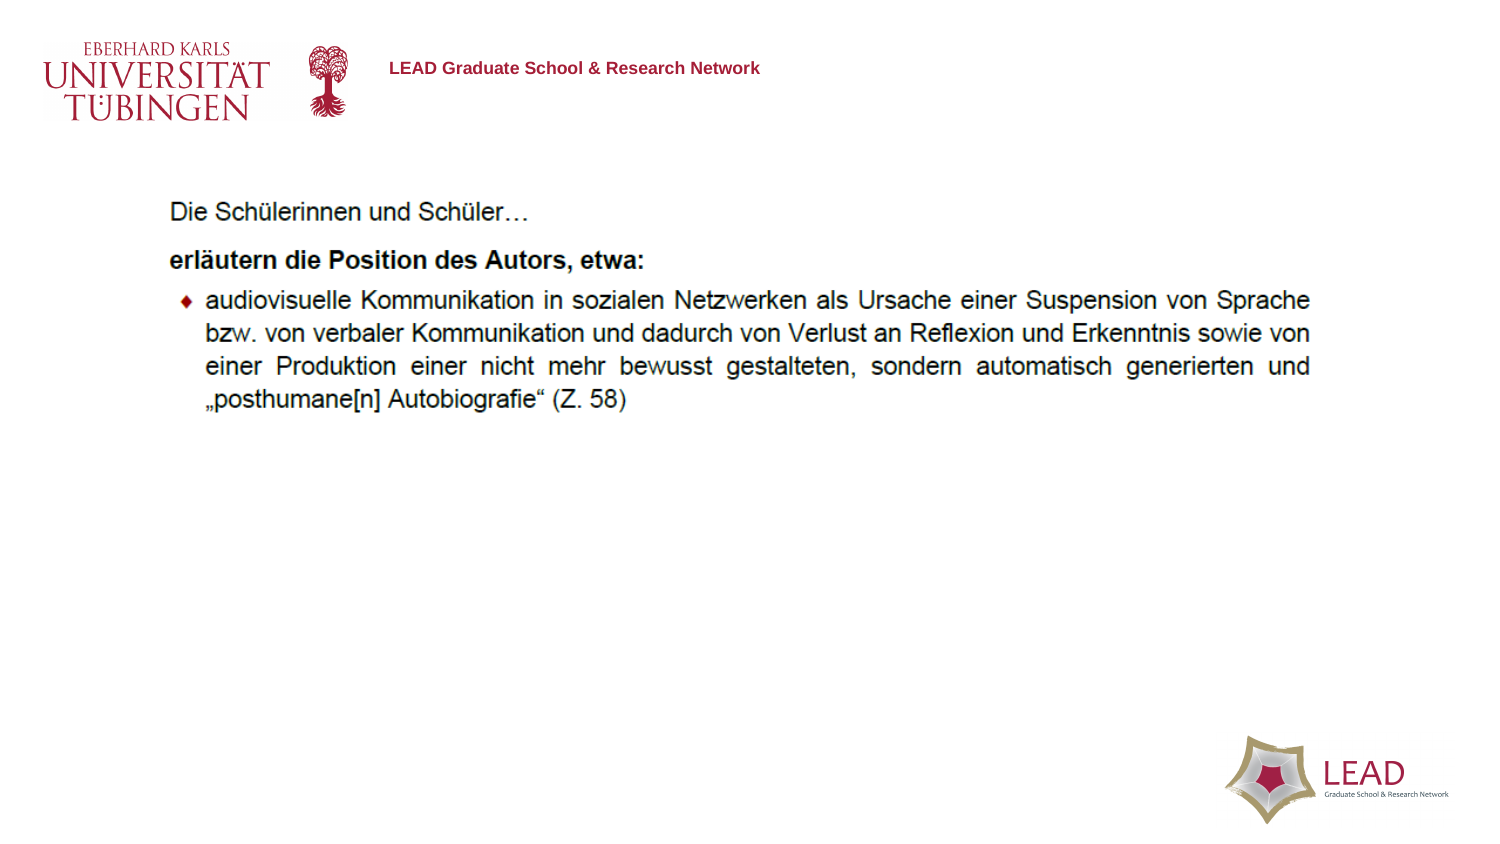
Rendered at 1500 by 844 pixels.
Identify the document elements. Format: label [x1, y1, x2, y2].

picture [161, 196, 1338, 423]
picture [43, 42, 348, 121]
